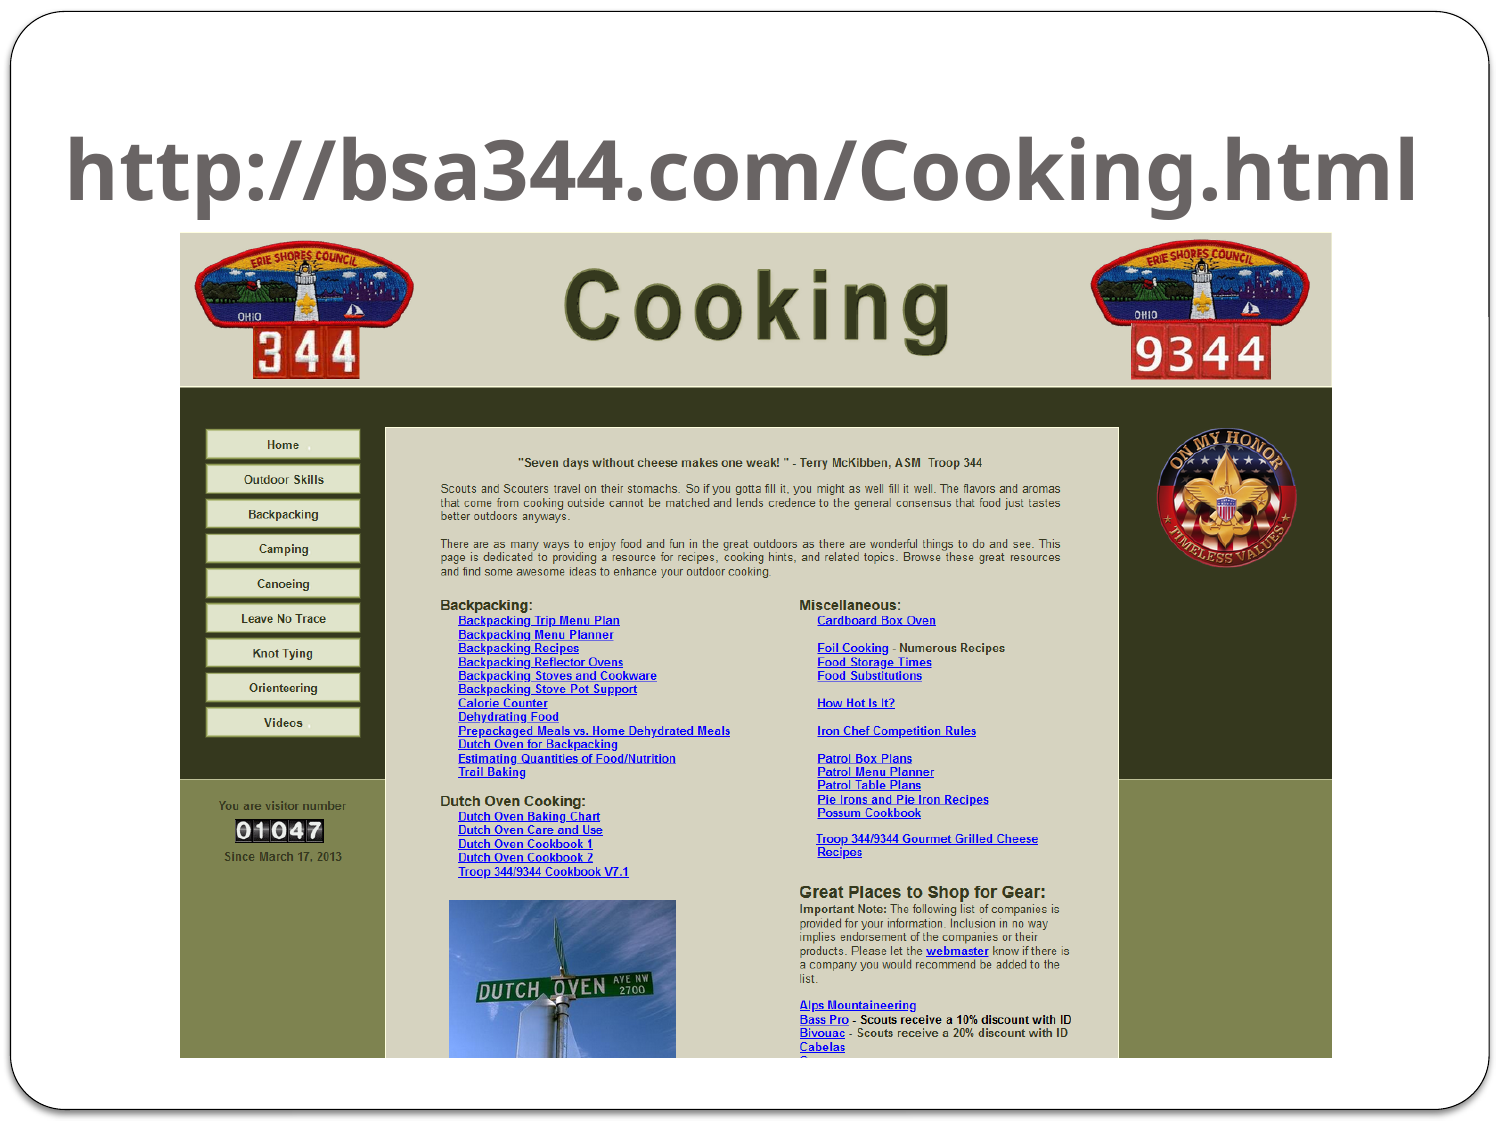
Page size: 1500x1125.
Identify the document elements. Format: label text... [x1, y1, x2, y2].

title http://bsa344.com/Cooking.html [50, 45, 1463, 233]
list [180, 232, 1332, 1058]
